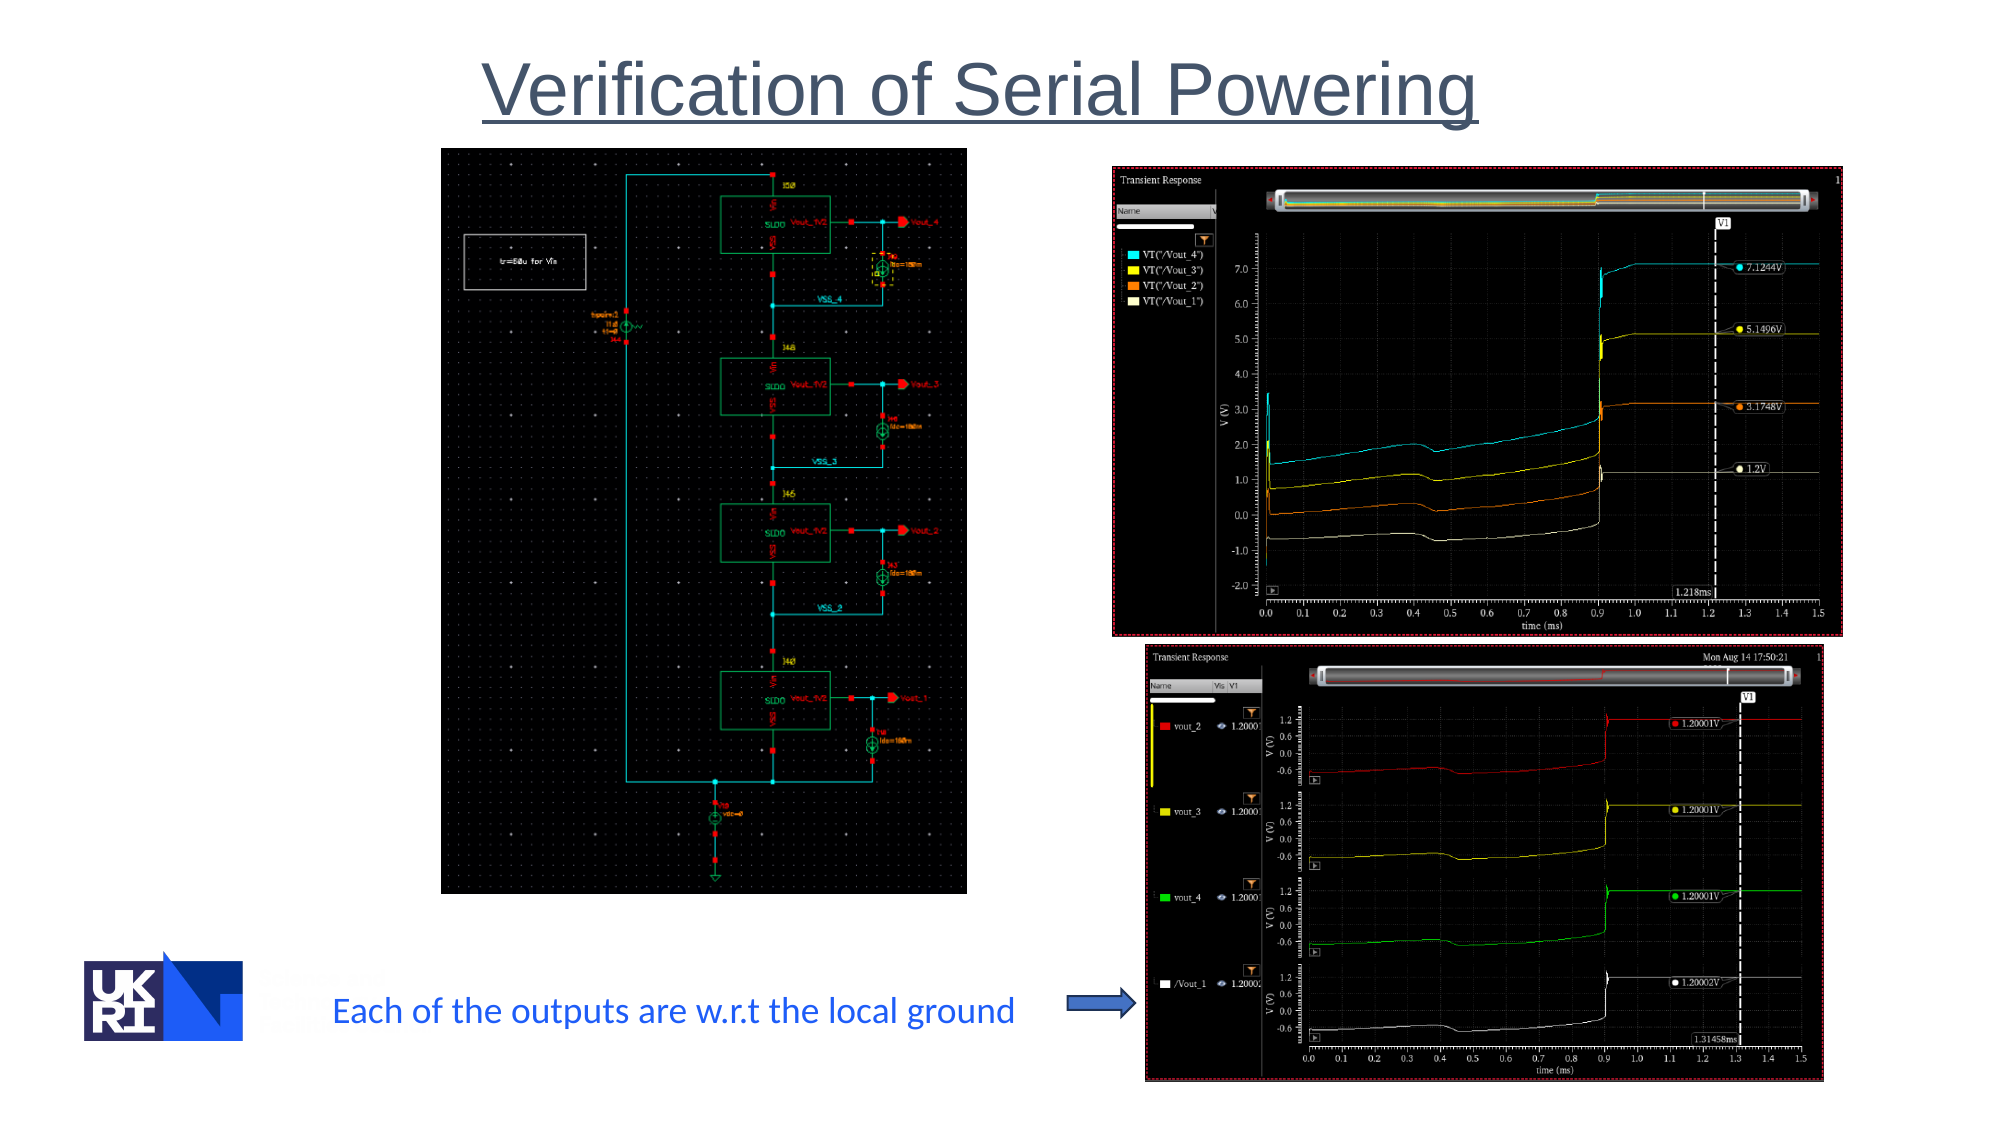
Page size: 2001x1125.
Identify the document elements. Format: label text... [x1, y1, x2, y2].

picture [84, 951, 431, 1041]
picture [1145, 644, 1825, 1082]
picture [1112, 166, 1843, 637]
text_box Each of the outputs are w.r.t the local ground [317, 978, 1032, 1039]
text_box [1066, 986, 1137, 1020]
picture [441, 148, 967, 894]
text_box Verification of Serial Powering [117, 43, 1843, 190]
